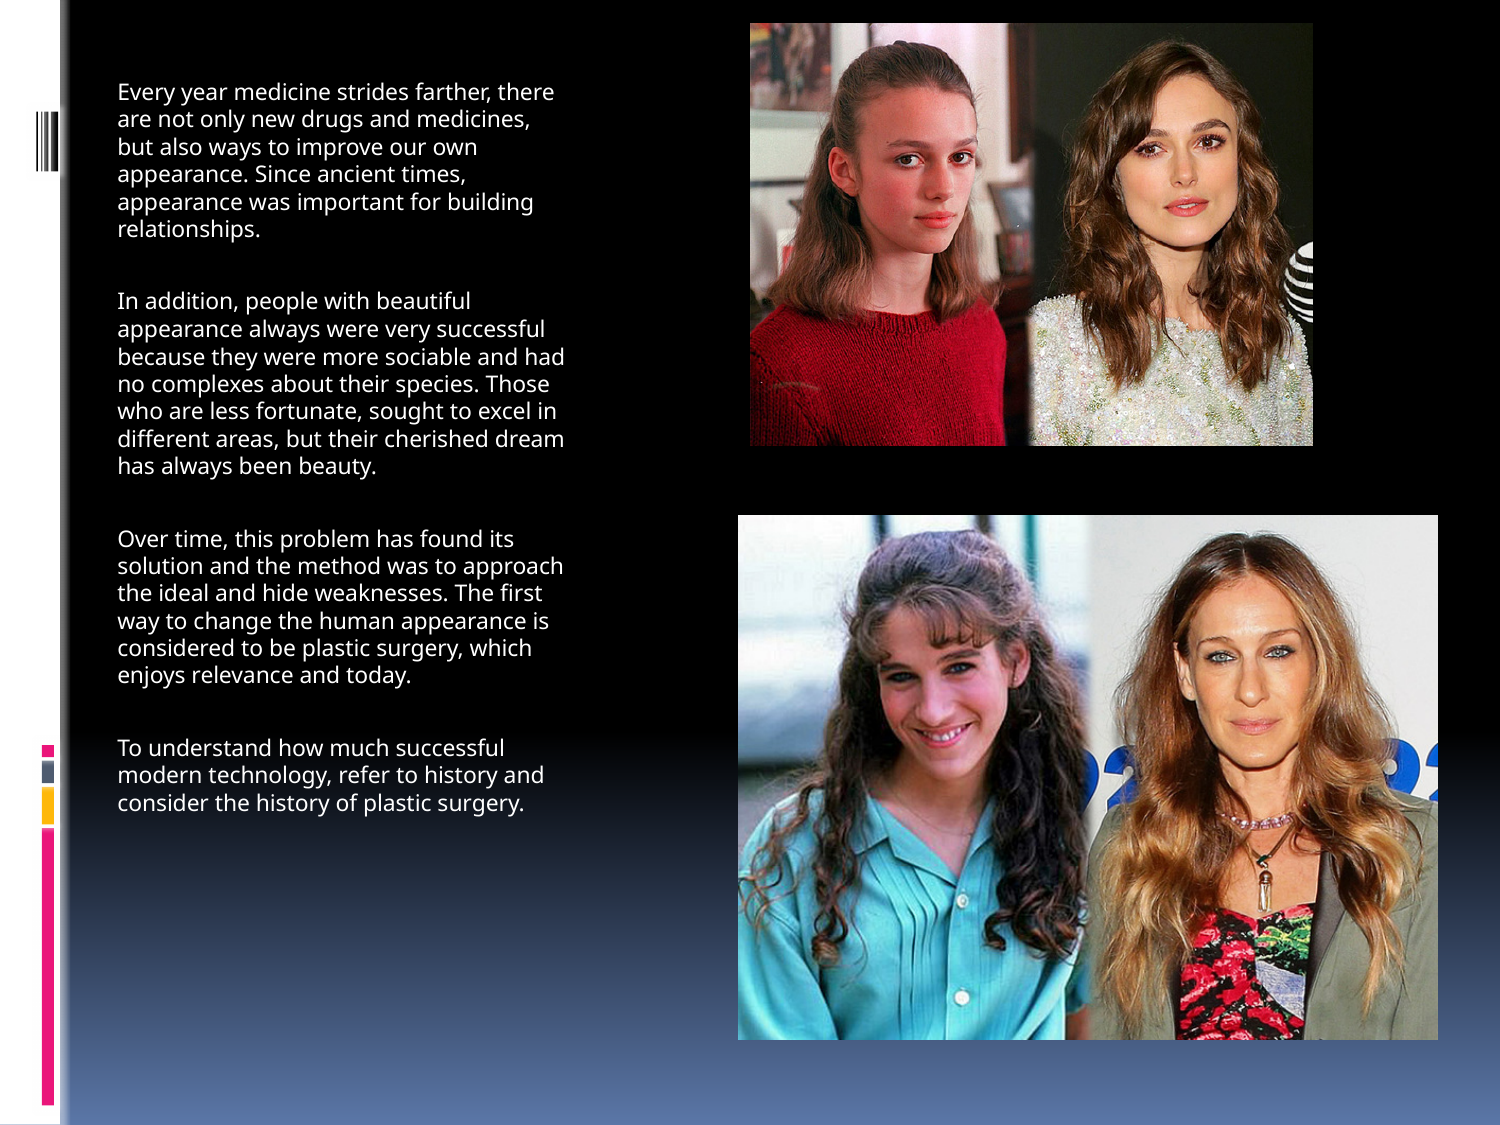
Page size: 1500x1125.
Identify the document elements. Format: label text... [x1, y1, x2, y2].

picture [737, 515, 1438, 1041]
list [749, 22, 1313, 446]
list Every year medicine strides farther, there are not only new drugs and medicines, but also ways to improve our own appearance. Since ancient times, appearance was important for building relationships. In addition, people with beautiful appearance always were very successful because they were more sociable and had no complexes about their species. Those who are less fortunate, sought to excel in different areas, but their cherished dream has always been beauty. Over time, this problem has found its solution and the method was to approach the ideal and hide weaknesses. The first way to change the human appearance is considered to be plastic surgery, which enjoys relevance and today. To understand how much successful modern technology, refer to history and consider the history of plastic surgery. [93, 70, 588, 840]
